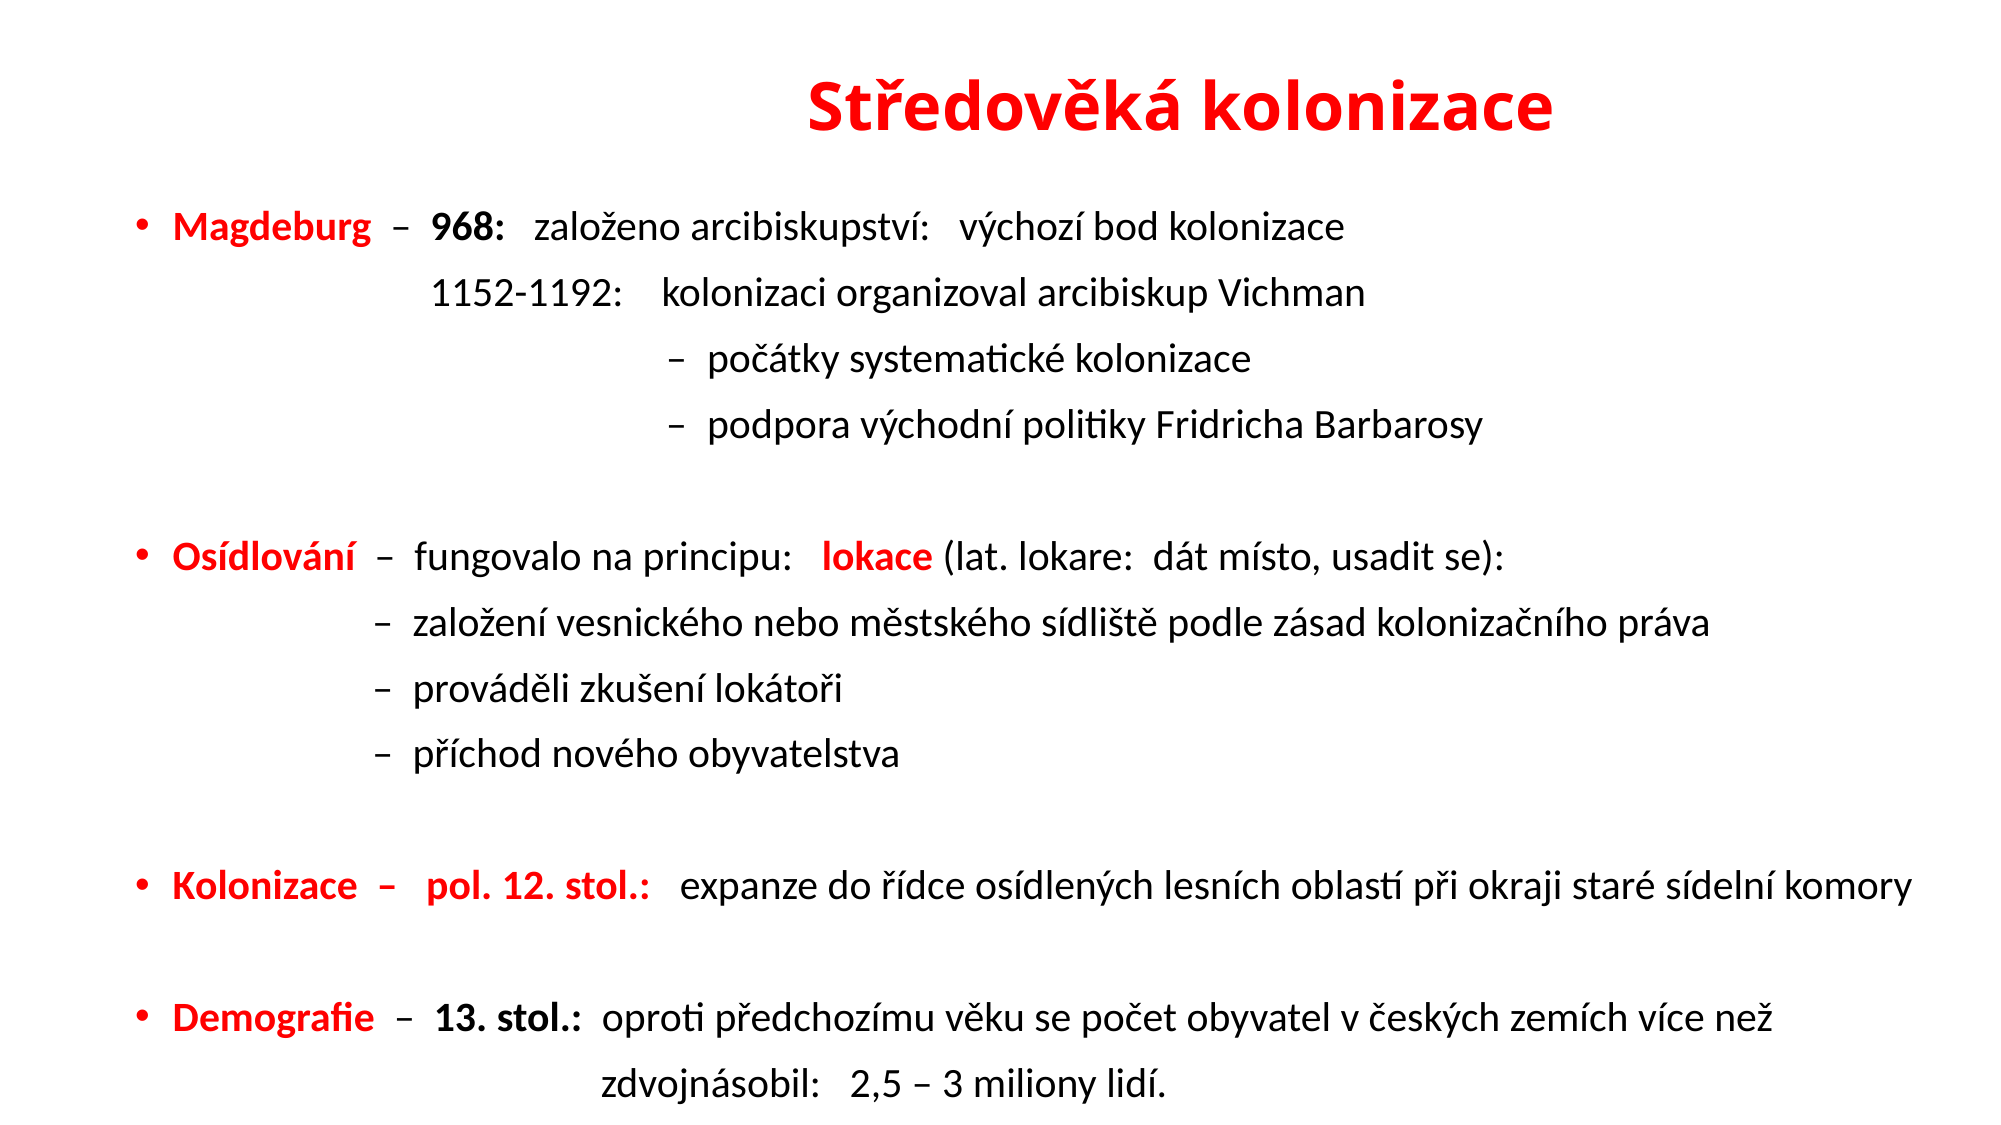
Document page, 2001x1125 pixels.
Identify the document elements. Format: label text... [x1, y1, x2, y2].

list Magdeburg – 968: založeno arcibiskupství: výchozí bod kolonizace 1152-1192: kolonizaci organizoval arcibiskup Vichman – počátky systematické kolonizace – podpora východní politiky Fridricha Barbarosy Osídlování – fungovalo na principu: lokace (lat. lokare: dát místo, usadit se): – založení vesnického nebo městského sídliště podle zásad kolonizačního práva – prováděli zkušení lokátoři – příchod nového obyvatelstva Kolonizace – pol. 12. stol.: expanze do řídce osídlených lesních oblastí při okraji staré sídelní komory Demografie – 13. stol.: oproti předchozímu věku se počet obyvatel v českých zemích více než zdvojnásobil: 2,5 – 3 miliony lidí. [120, 197, 1988, 1125]
title Středověká kolonizace [137, 0, 1863, 197]
